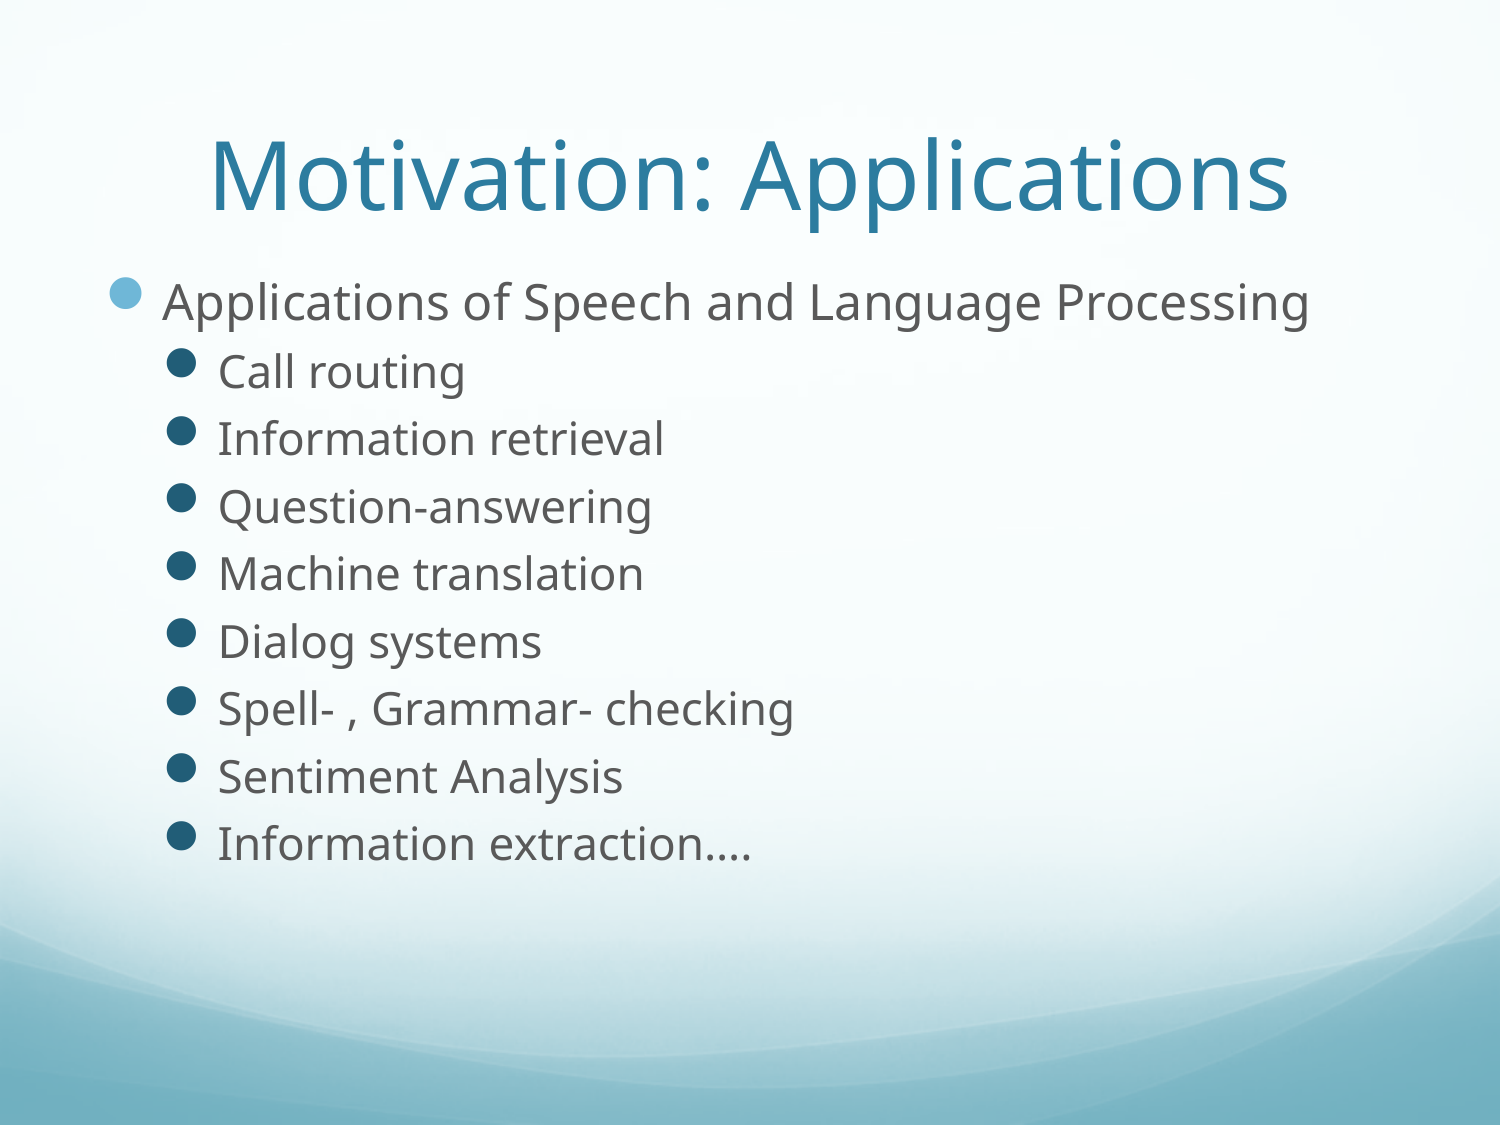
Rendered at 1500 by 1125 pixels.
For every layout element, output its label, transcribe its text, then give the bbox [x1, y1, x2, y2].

title Motivation: Applications [90, 17, 1410, 237]
list Applications of Speech and Language Processing Call routing Information retrieval Question-answering Machine translation Dialog systems Spell- , Grammar- checking Sentiment Analysis Information extraction…. [90, 262, 1410, 975]
